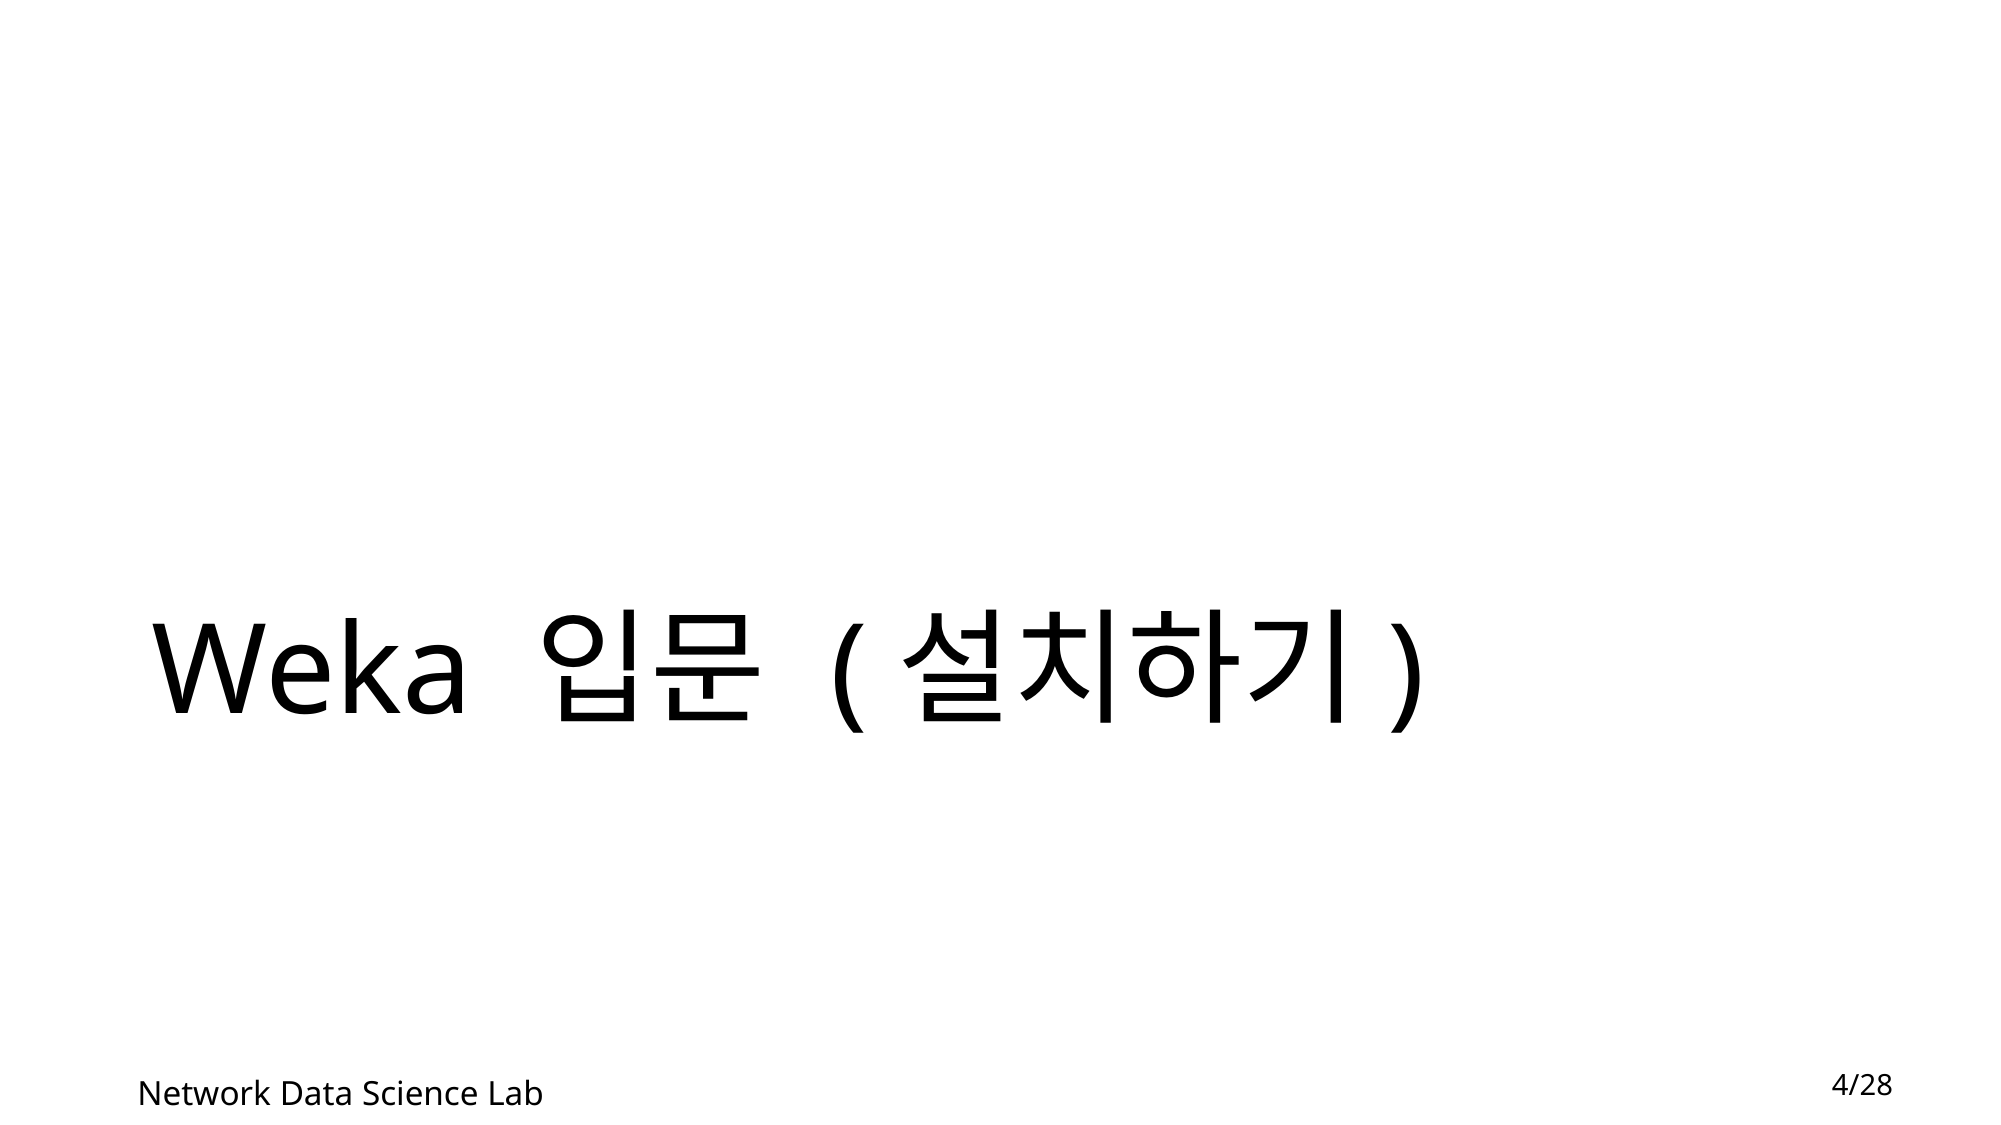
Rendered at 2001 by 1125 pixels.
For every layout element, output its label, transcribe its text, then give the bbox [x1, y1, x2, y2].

title Weka 입문 (설치하기) [136, 280, 1862, 749]
text_box 4/28 [1816, 1058, 1909, 1109]
